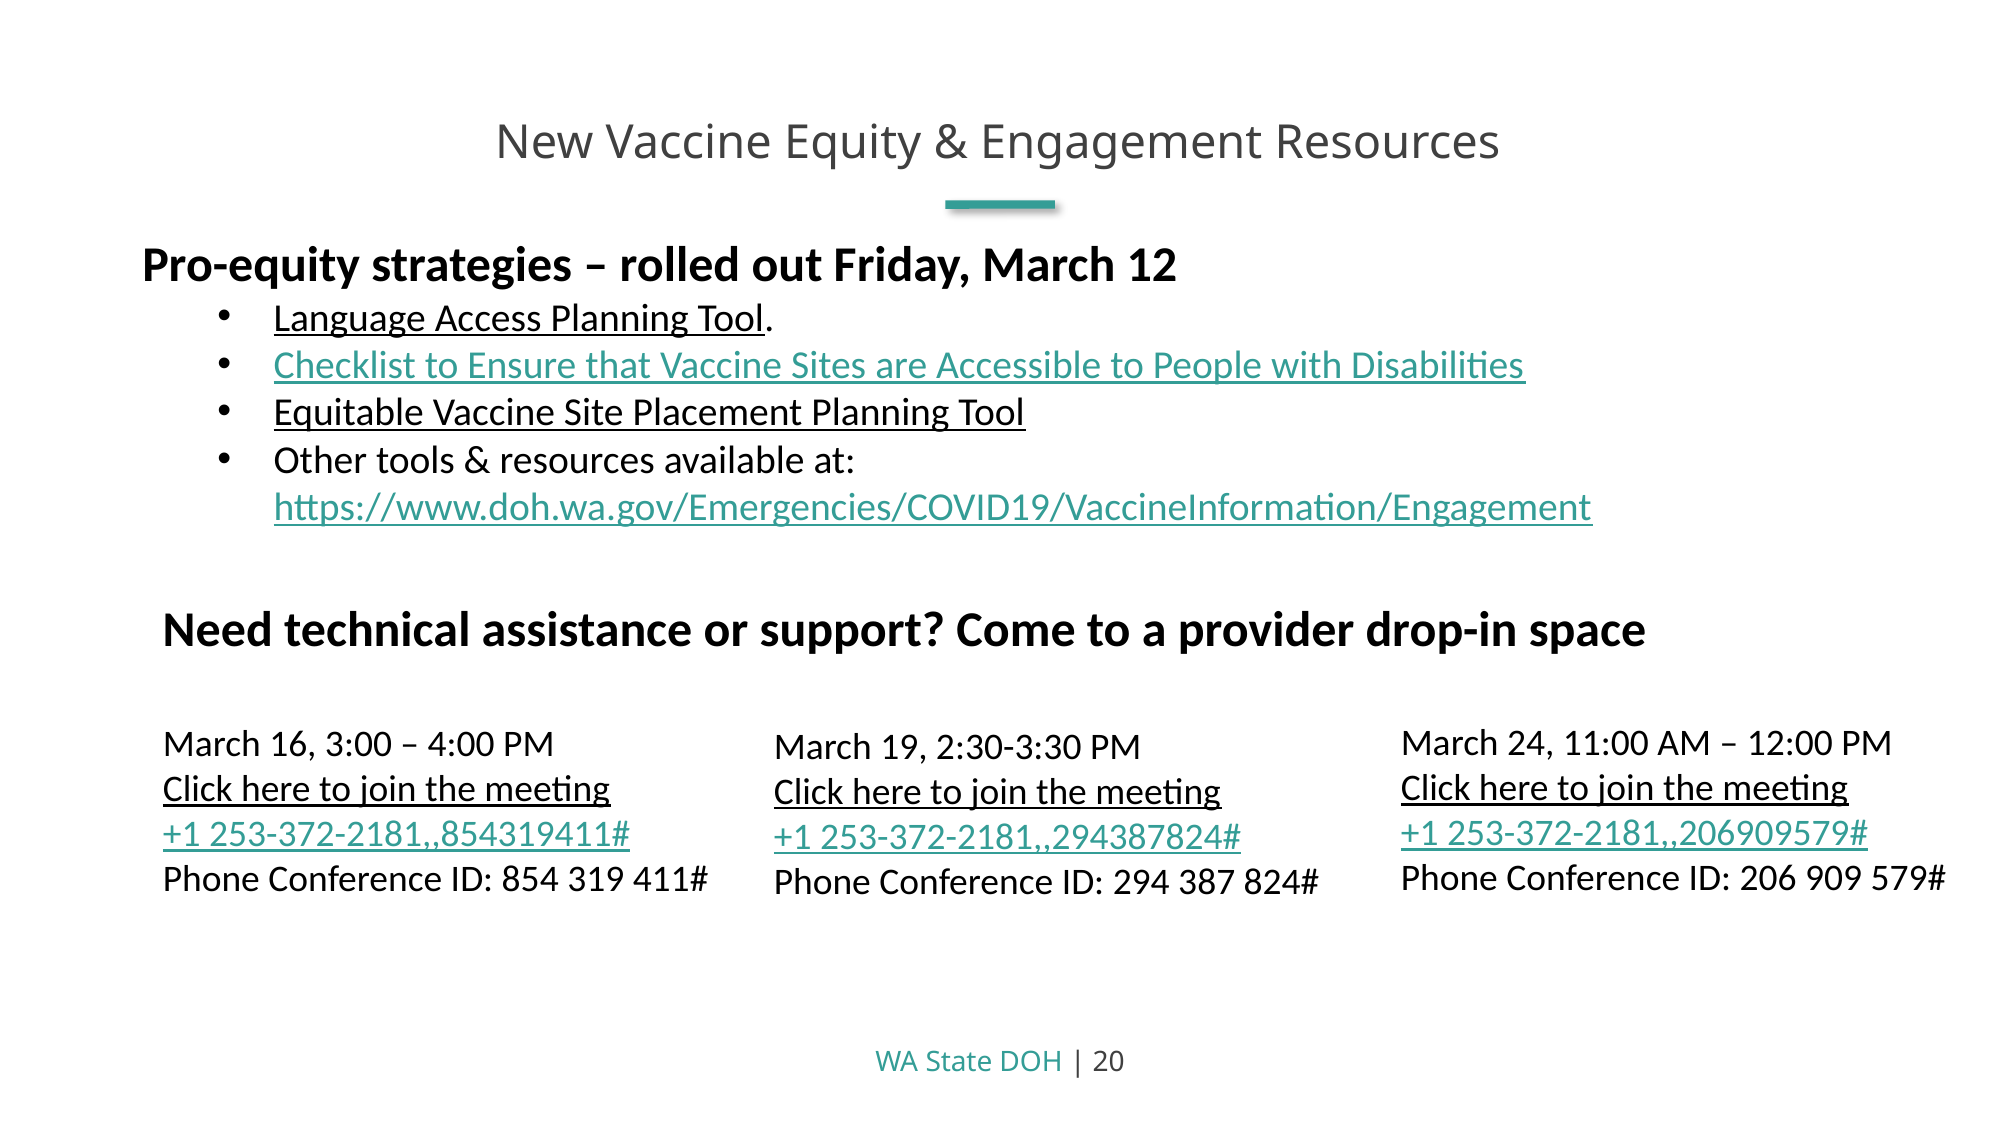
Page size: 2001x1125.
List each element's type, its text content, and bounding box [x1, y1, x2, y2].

list New Vaccine Equity & Engagement Resources [0, 110, 1999, 190]
text_box Need technical assistance or support? Come to a provider drop-in space [147, 588, 1854, 664]
text_box March 24, 11:00 AM – 12:00 PM Click here to join the meeting +1 253-372-2181,,206909579# Phone Conference ID: 206 909 579# [1386, 710, 2000, 906]
text_box Pro-equity strategies – rolled out Friday, March 12 Language Access Planning Tool. Checklist to Ensure that Vaccine Sites are Accessible to People with Disabilities Equitable Vaccine Site Placement Planning Tool Other tools & resources available at: https://www.doh.wa.gov/Emergencies/COVID19/VaccineInformation/Engagement [127, 223, 1930, 627]
text_box March 19, 2:30-3:30 PM Click here to join the meeting +1 253-372-2181,,294387824# Phone Conference ID: 294 387 824# [759, 714, 1417, 910]
text_box March 16, 3:00 – 4:00 PM Click here to join the meeting +1 253-372-2181,,854319411# Phone Conference ID: 854 319 411# [148, 712, 806, 907]
